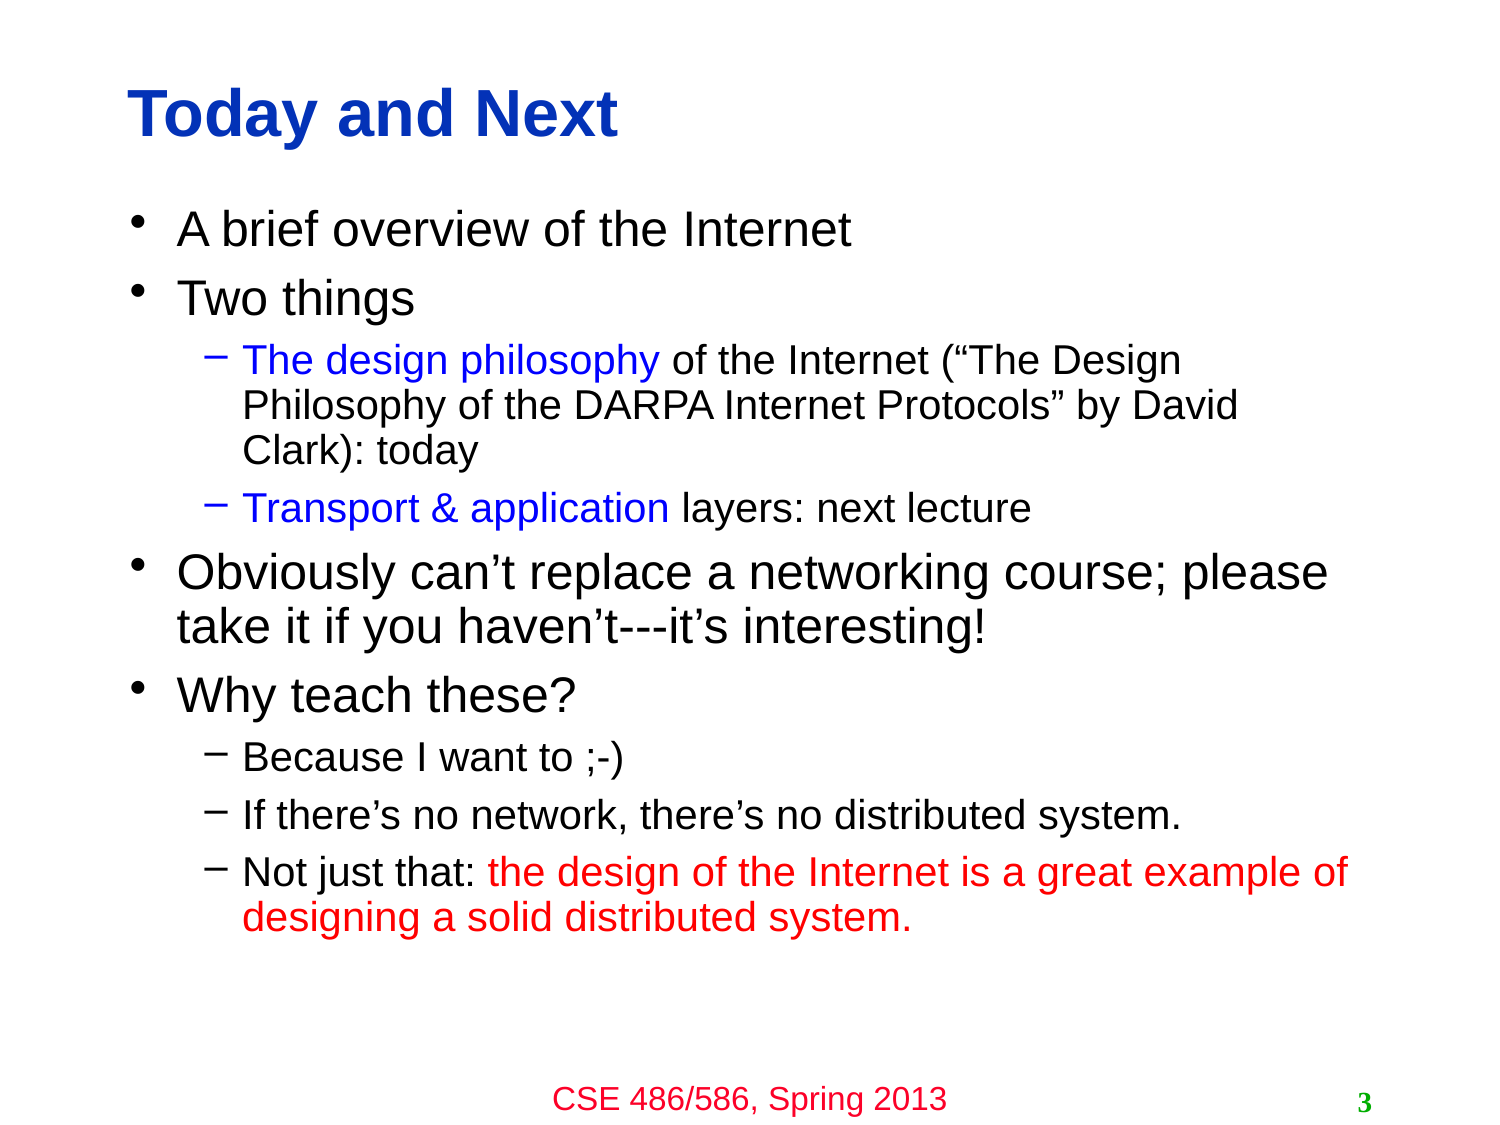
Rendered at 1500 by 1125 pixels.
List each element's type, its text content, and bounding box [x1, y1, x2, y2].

title Today and Next [112, 53, 1310, 176]
list A brief overview of the Internet Two things The design philosophy of the Internet (“The Design Philosophy of the DARPA Internet Protocols” by David Clark): today Transport & application layers: next lecture Obviously can’t replace a networking course; please take it if you haven’t---it’s interesting! Why teach these? Because I want to ;-) If there’s no network, there’s no distributed system. Not just that: the design of the Internet is a great example of designing a solid distributed system. [114, 195, 1376, 1005]
slide_number 3 [1074, 1076, 1388, 1125]
